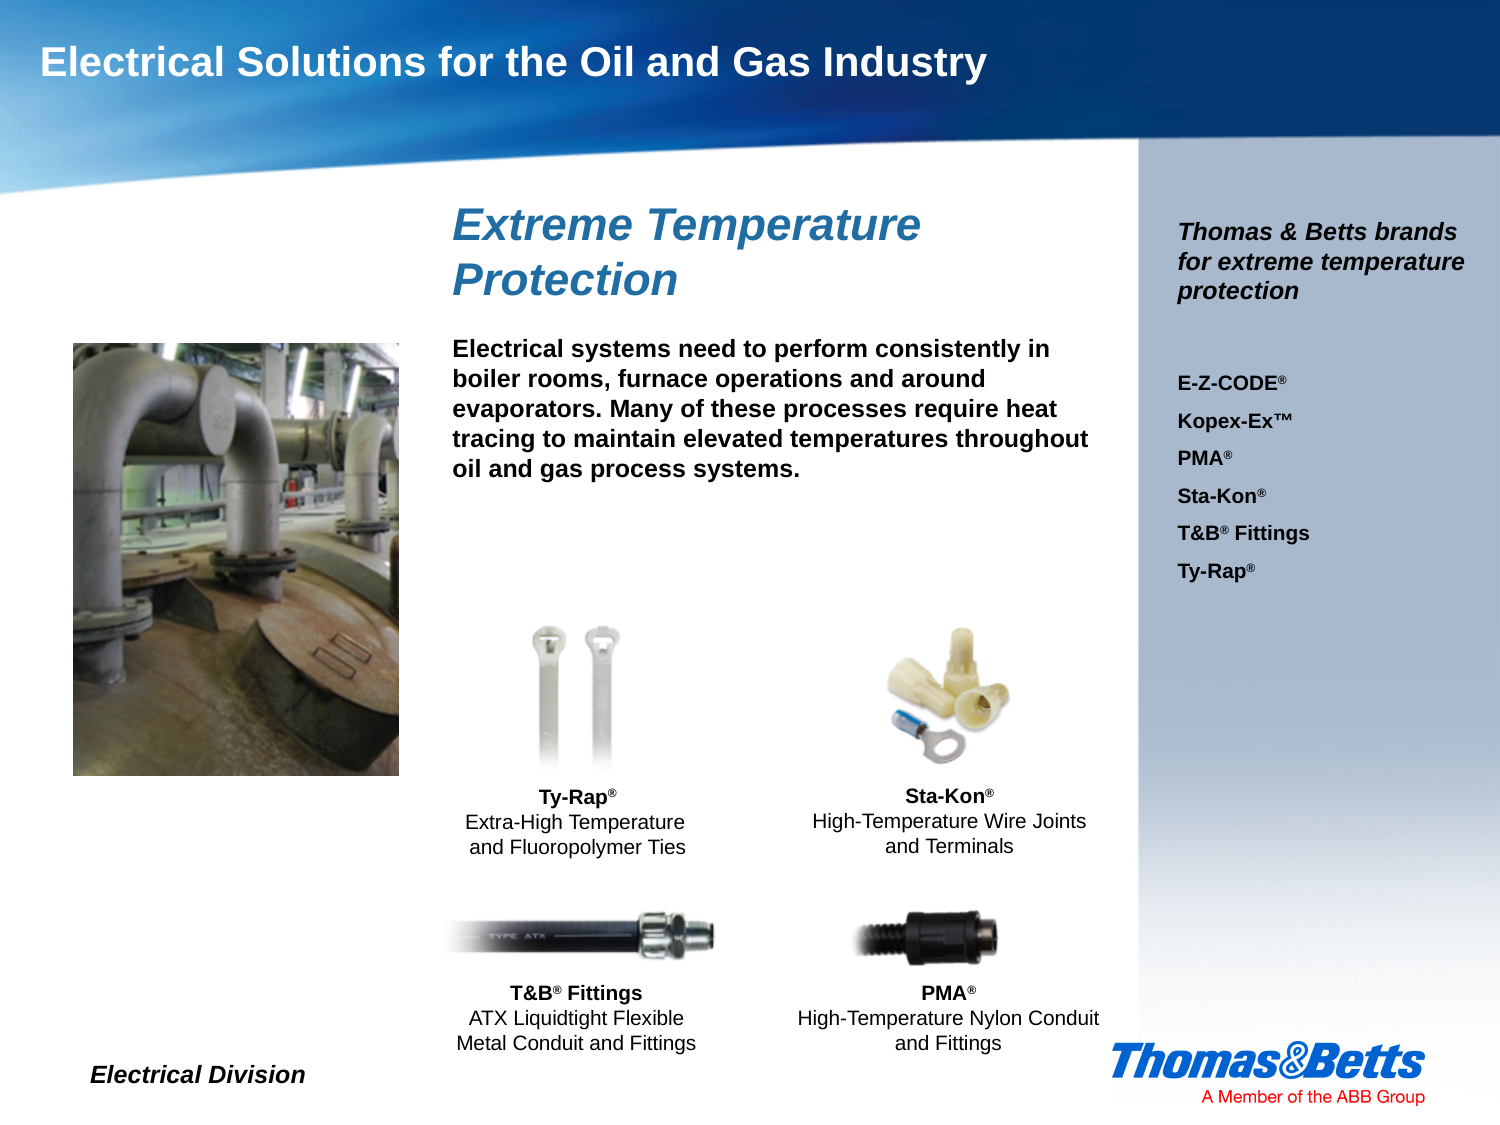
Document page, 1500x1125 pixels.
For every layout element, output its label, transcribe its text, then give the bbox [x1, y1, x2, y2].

text_box PMA® High-Temperature Nylon Conduit and Fittings [768, 972, 1129, 1062]
picture [0, 0, 1500, 1125]
list E-Z-CODE® Kopex-Ex™ PMA® Sta-Kon® T&B® Fittings Ty-Rap® [1162, 324, 1482, 1000]
text_box T&B® Fittings ATX Liquidtight Flexible Metal Conduit and Fittings [429, 974, 724, 1063]
text_box Sta-Kon® High-Temperature Wire Joints and Terminals [742, 775, 1157, 865]
title Extreme Temperature Protection [437, 162, 1138, 313]
list Electrical systems need to perform consistently in boiler rooms, furnace operations and around evaporators. Many of these processes require heat tracing to maintain elevated temperatures throughout oil and gas process systems. [437, 324, 1138, 513]
text_box Ty-Rap® Extra-High Temperature and Fluoropolymer Ties [398, 776, 757, 866]
list Thomas & Betts brands for extreme temperature protection [1162, 162, 1500, 313]
